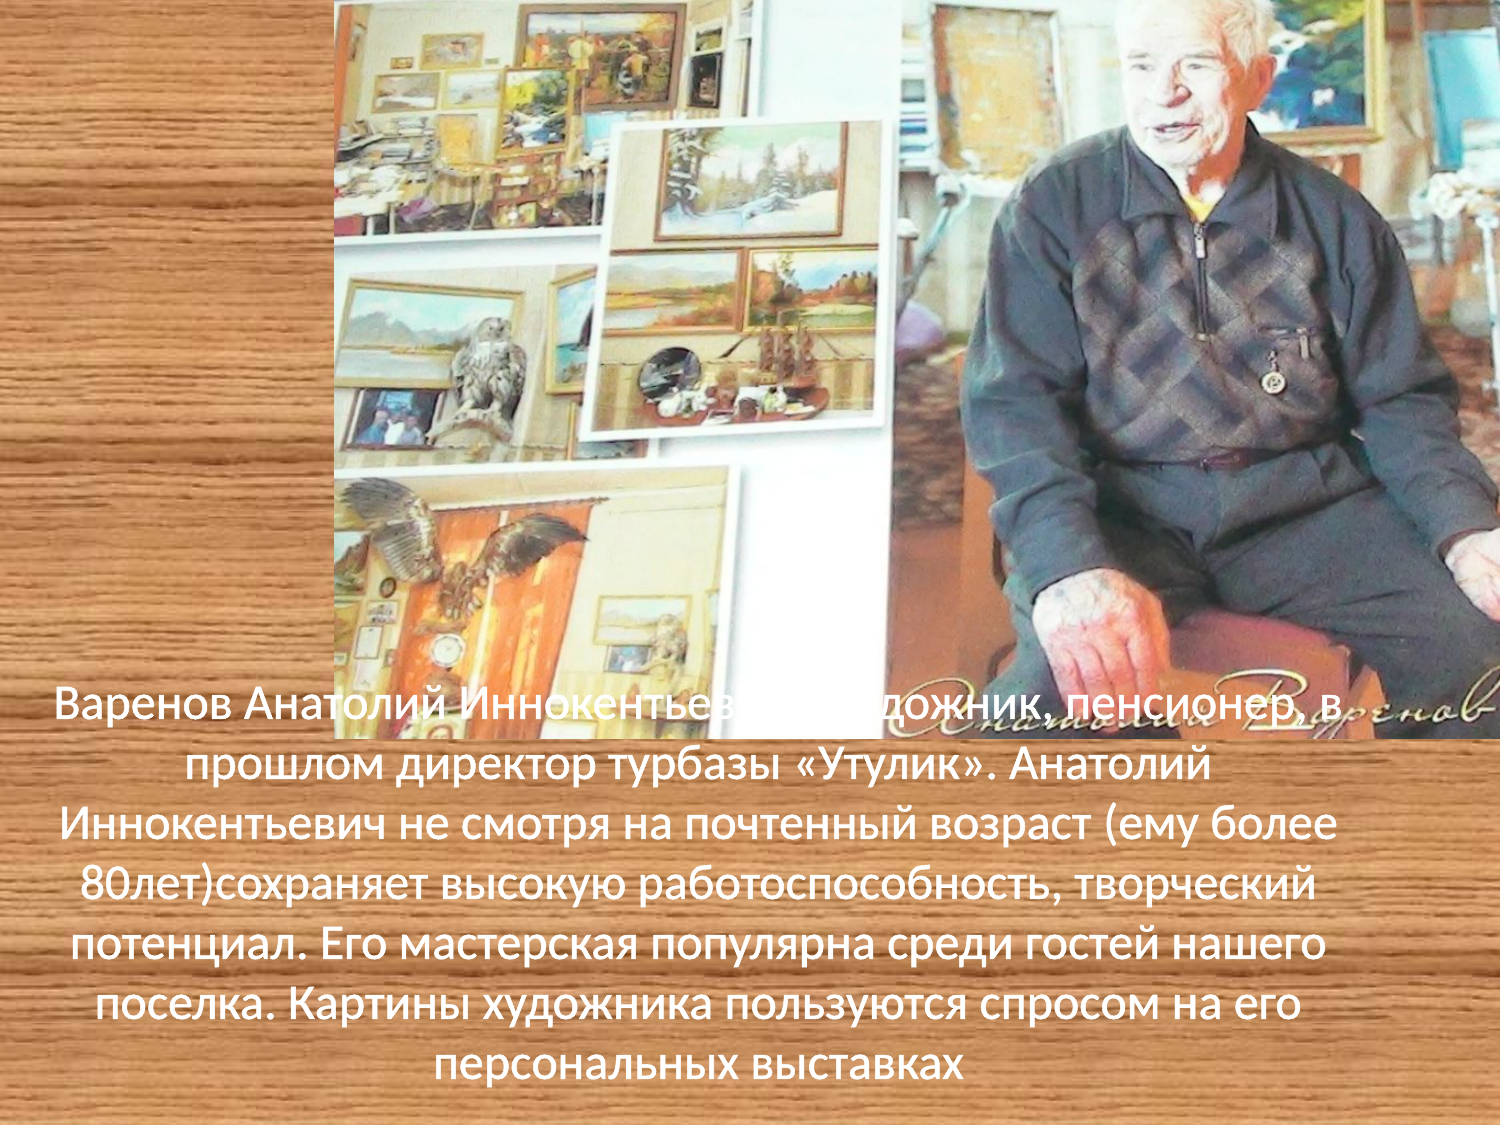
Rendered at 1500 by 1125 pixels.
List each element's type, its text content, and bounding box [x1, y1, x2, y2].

title Варенов Анатолий Иннокентьевич – художник, пенсионер, в прошлом директор турбазы «Утулик». Анатолий Иннокентьевич не смотря на почтенный возраст (ему более 80лет)сохраняет высокую работоспособность, творческий потенциал. Его мастерская популярна среди гостей нашего поселка. Картины художника пользуются спросом на его персональных выставках [23, 785, 1374, 973]
picture [0, 0, 1500, 1125]
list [333, 0, 1500, 739]
